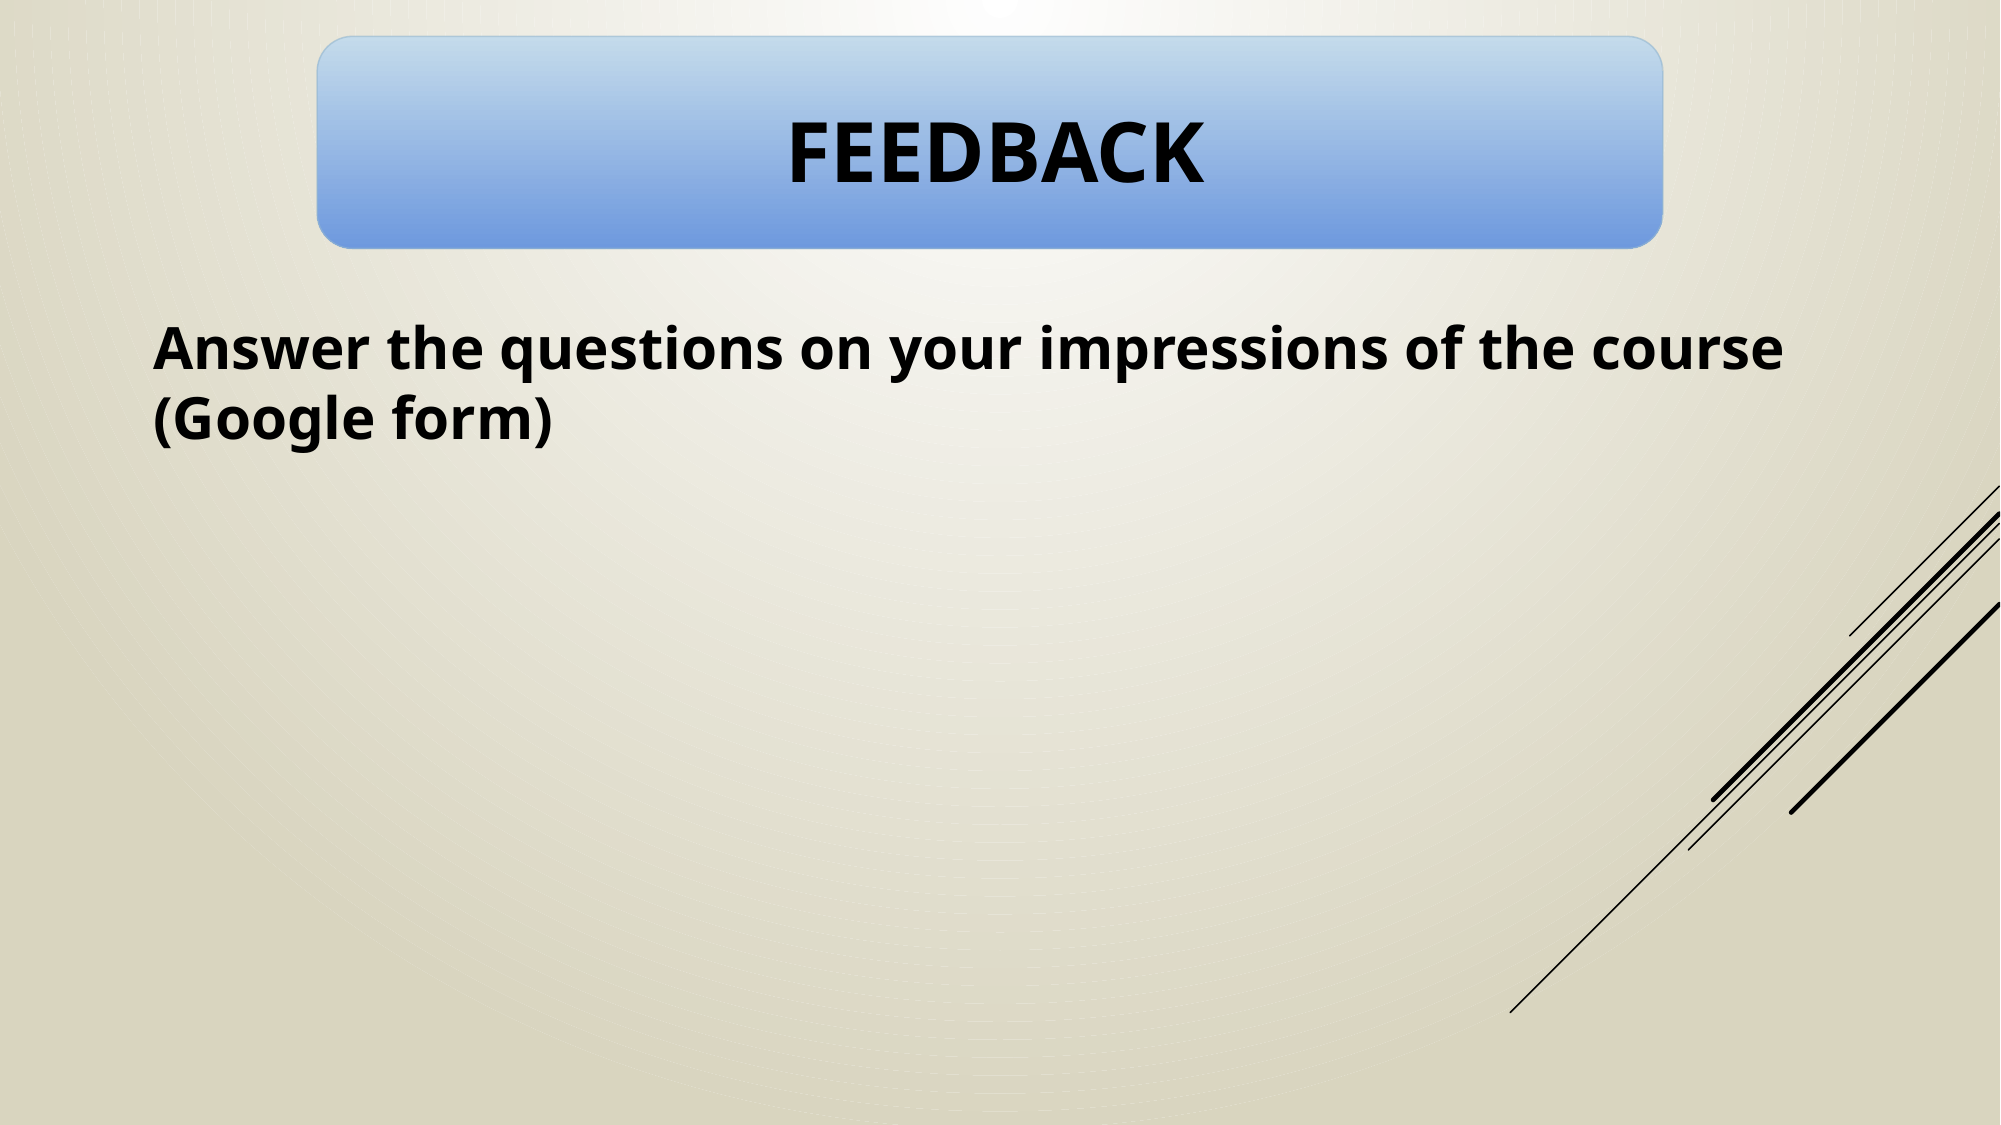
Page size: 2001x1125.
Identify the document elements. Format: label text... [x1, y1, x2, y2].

text_box Answer the questions on your impressions of the course (Google form) [138, 303, 1816, 459]
title feedback [295, 25, 1696, 273]
